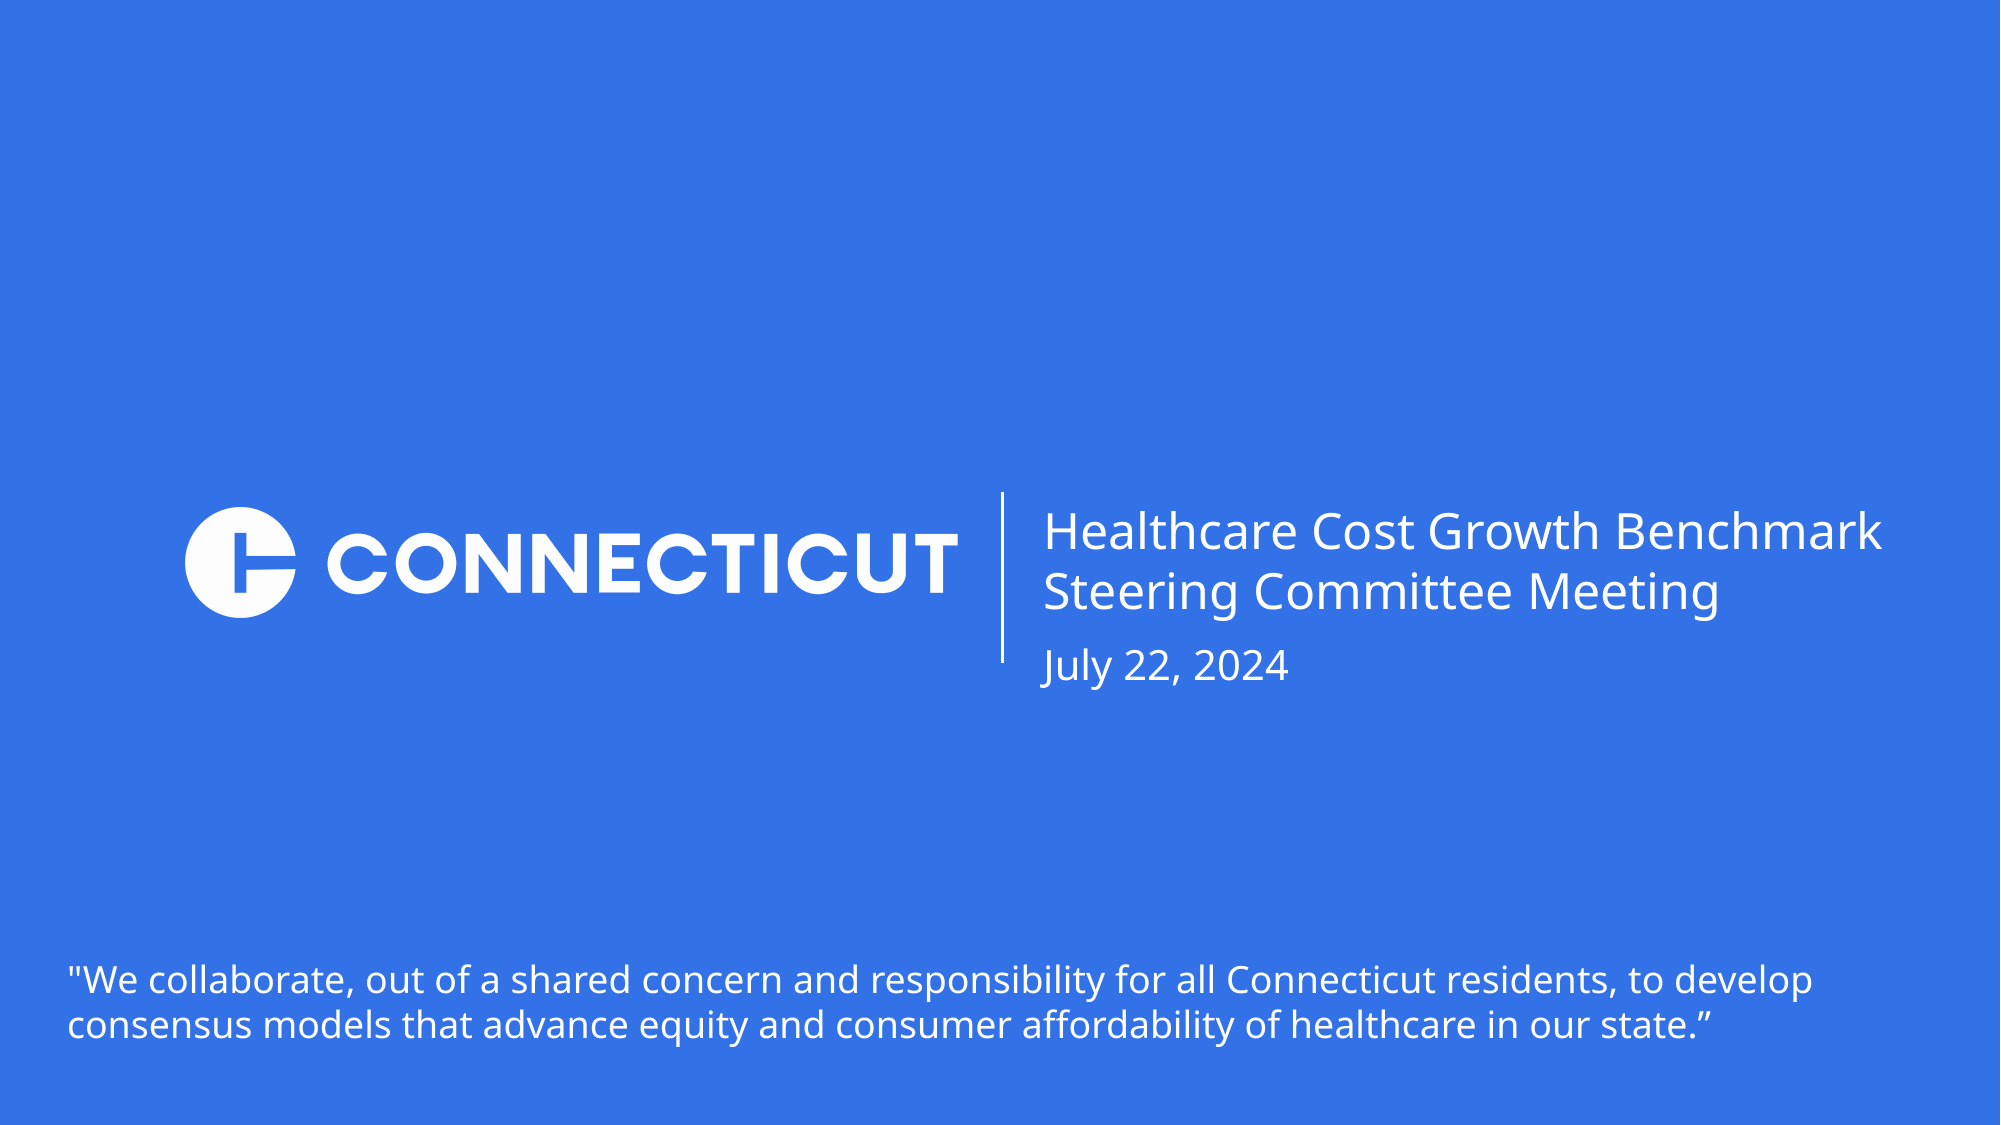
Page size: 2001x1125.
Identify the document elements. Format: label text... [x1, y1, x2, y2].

list Healthcare Cost Growth Benchmark Steering Committee Meeting July 22, 2024 [1028, 491, 1981, 587]
picture [185, 507, 958, 618]
text_box "We collaborate, out of a shared concern and responsibility for all Connecticut residents, to develop consensus models that advance equity and consumer affordability of healthcare in our state.”​ [52, 948, 1946, 1054]
